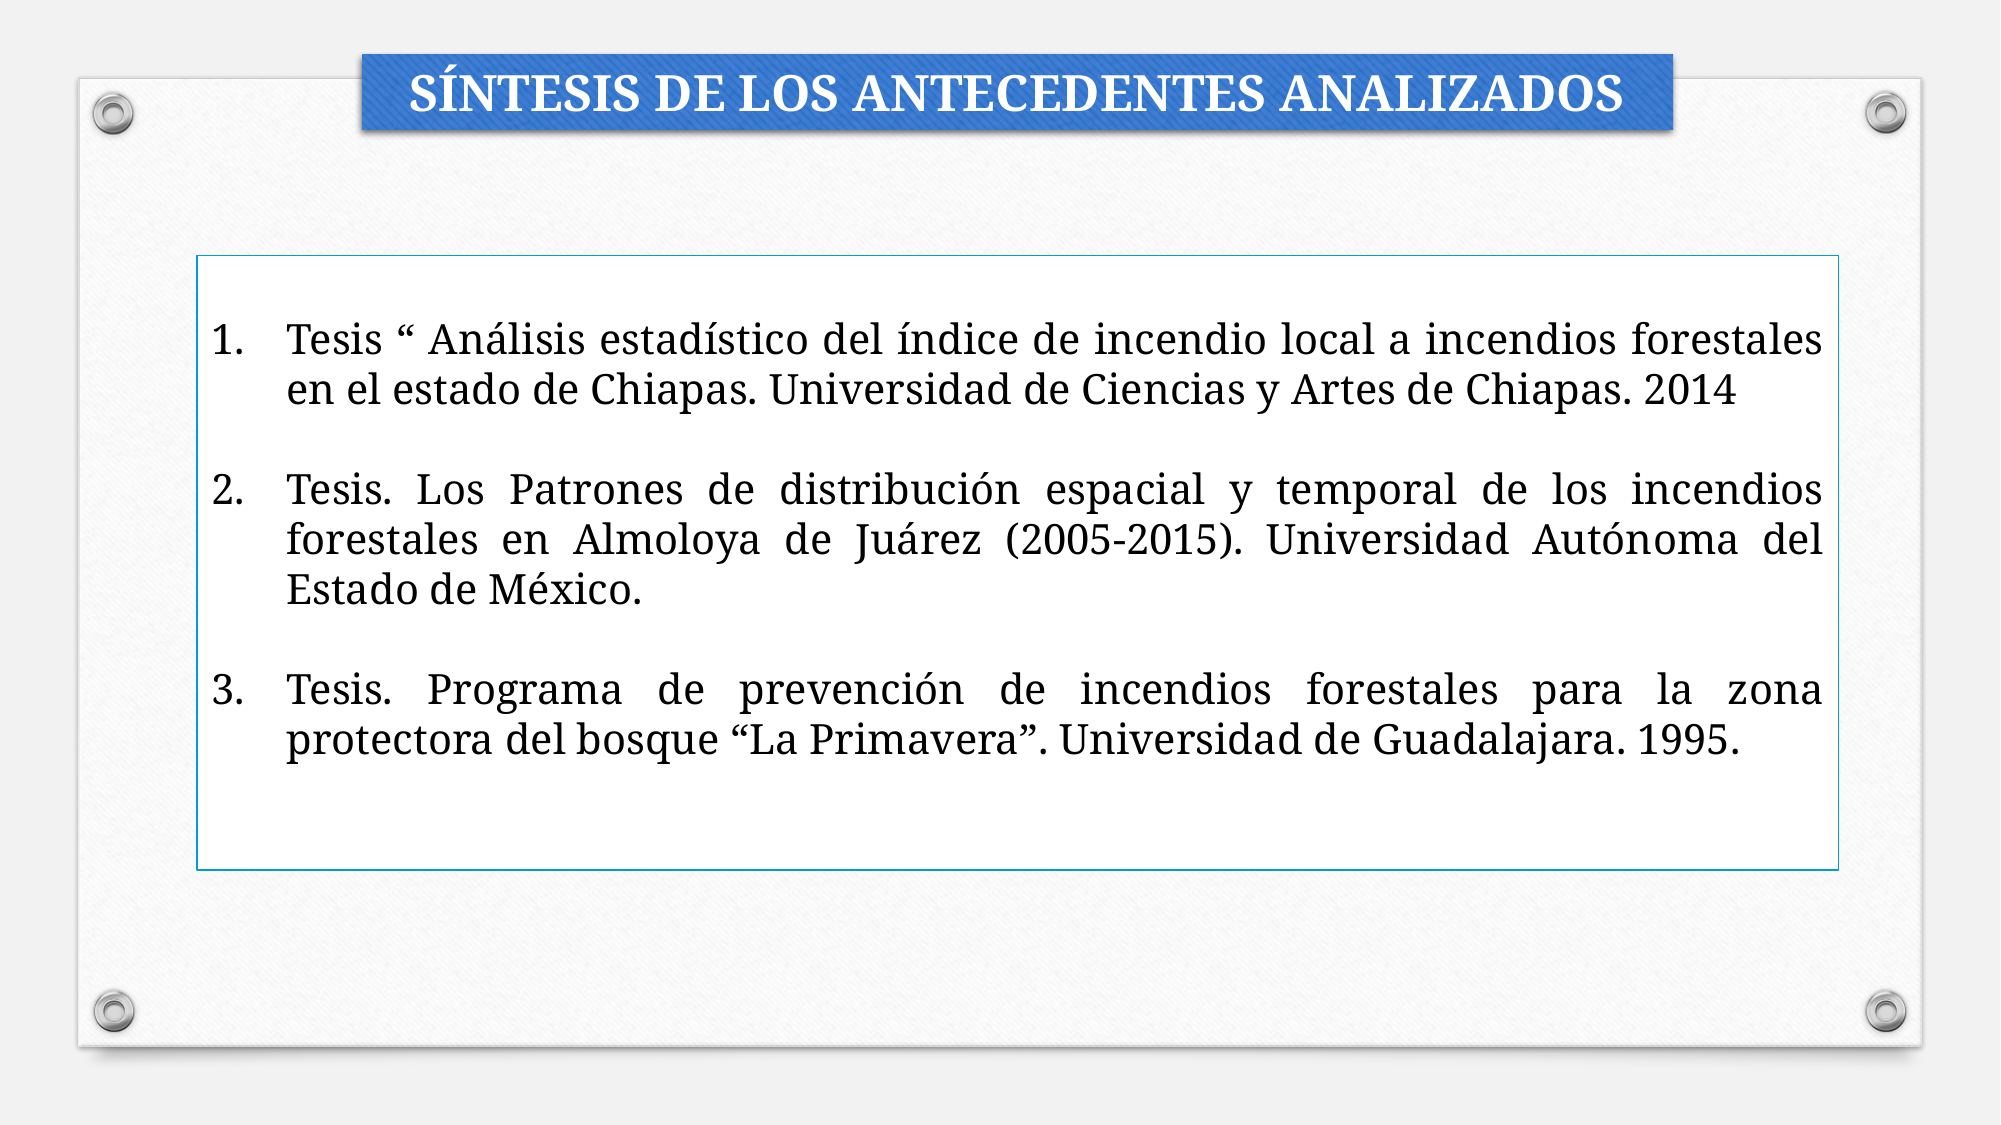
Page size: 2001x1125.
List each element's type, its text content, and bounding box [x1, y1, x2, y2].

text_box Tesis “ Análisis estadístico del índice de incendio local a incendios forestales en el estado de Chiapas. Universidad de Ciencias y Artes de Chiapas. 2014 Tesis. Los Patrones de distribución espacial y temporal de los incendios forestales en Almoloya de Juárez (2005-2015). Universidad Autónoma del Estado de México. Tesis. Programa de prevención de incendios forestales para la zona protectora del bosque “La Primavera”. Universidad de Guadalajara. 1995. [196, 255, 1839, 871]
text_box SÍNTESIS DE LOS ANTECEDENTES ANALIZADOS [362, 54, 1674, 130]
picture [0, 0, 2000, 1125]
